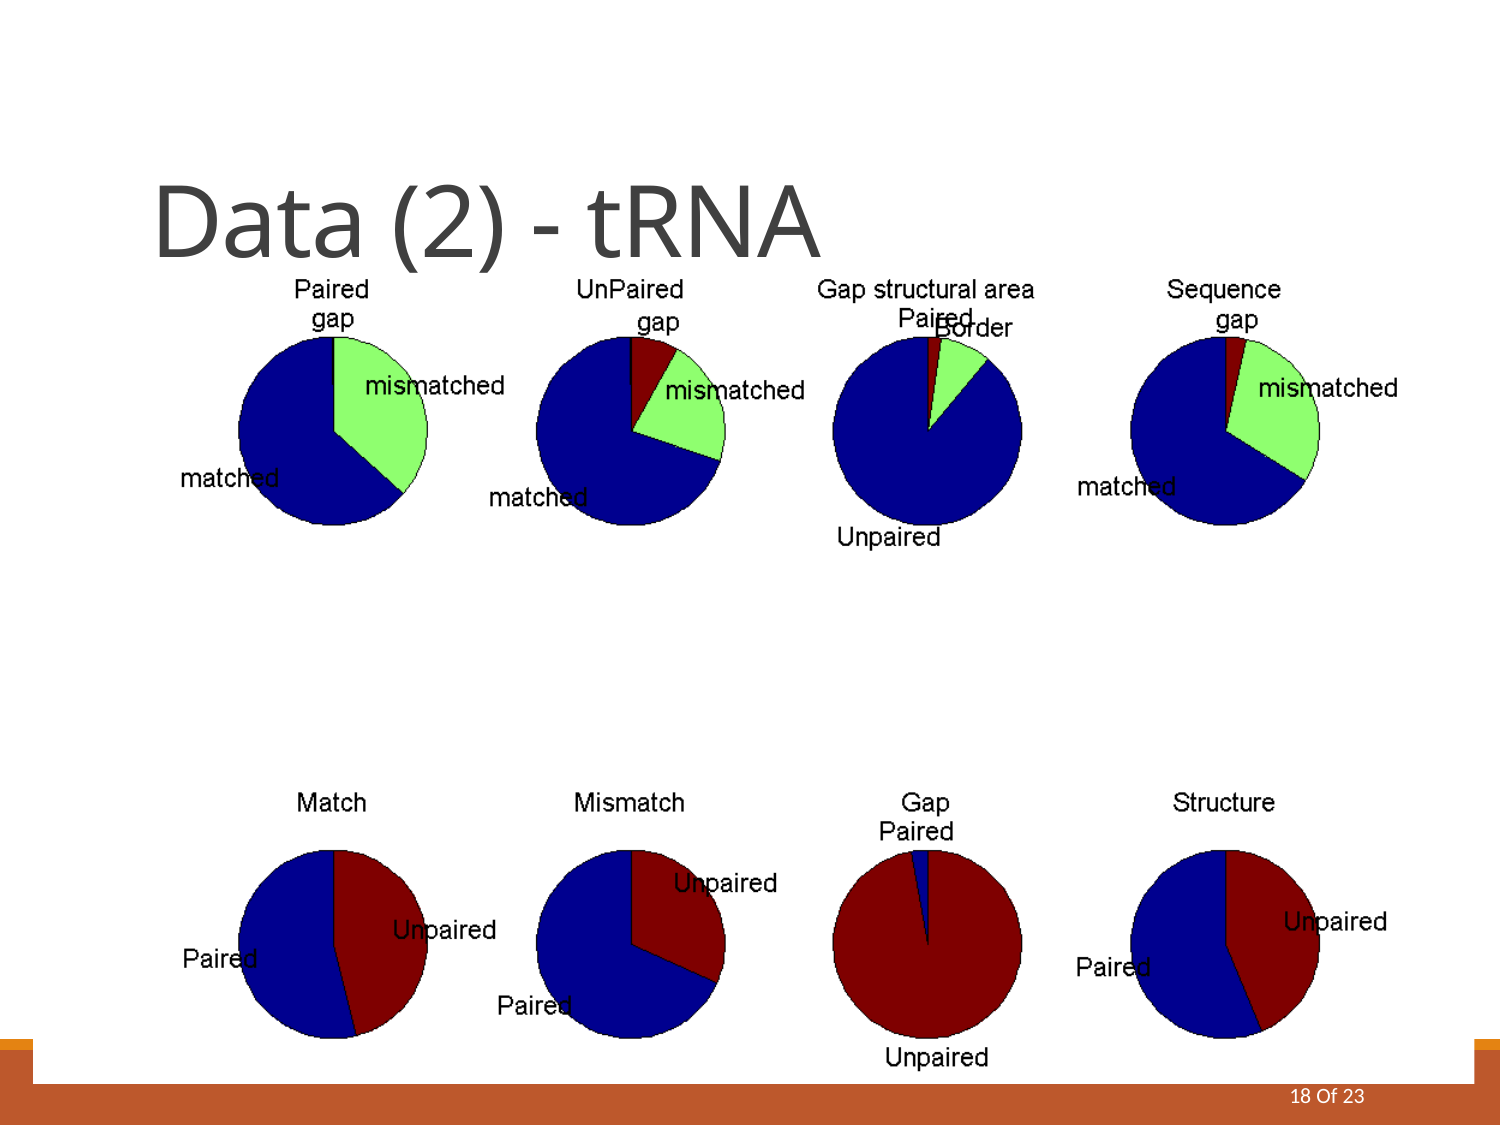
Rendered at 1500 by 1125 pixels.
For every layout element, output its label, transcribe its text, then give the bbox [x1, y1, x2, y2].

title Data (2) - tRNA [135, 47, 1373, 270]
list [32, 273, 1475, 1084]
